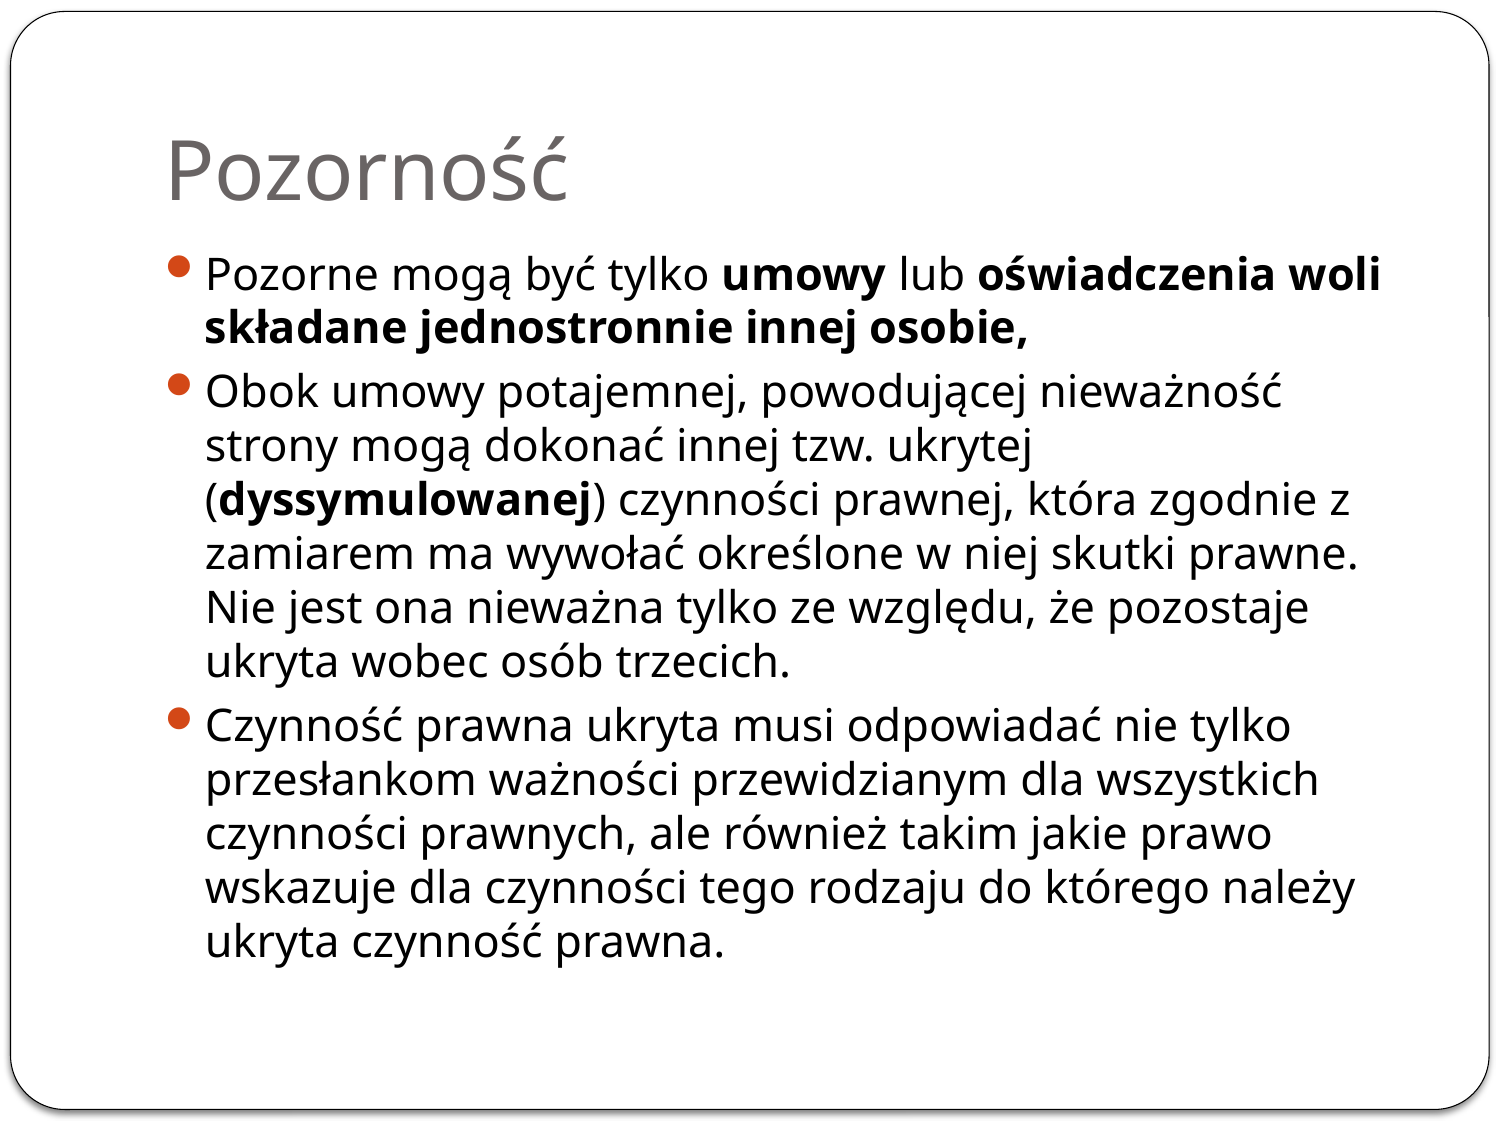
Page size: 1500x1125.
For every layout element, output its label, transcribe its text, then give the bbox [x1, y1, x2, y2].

title Pozorność [150, 45, 1425, 233]
list Pozorne mogą być tylko umowy lub oświadczenia woli składane jednostronnie innej osobie, Obok umowy potajemnej, powodującej nieważność strony mogą dokonać innej tzw. ukrytej (dyssymulowanej) czynności prawnej, która zgodnie z zamiarem ma wywołać określone w niej skutki prawne. Nie jest ona nieważna tylko ze względu, że pozostaje ukryta wobec osób trzecich. Czynność prawna ukryta musi odpowiadać nie tylko przesłankom ważności przewidzianym dla wszystkich czynności prawnych, ale również takim jakie prawo wskazuje dla czynności tego rodzaju do którego należy ukryta czynność prawna. [150, 237, 1425, 988]
